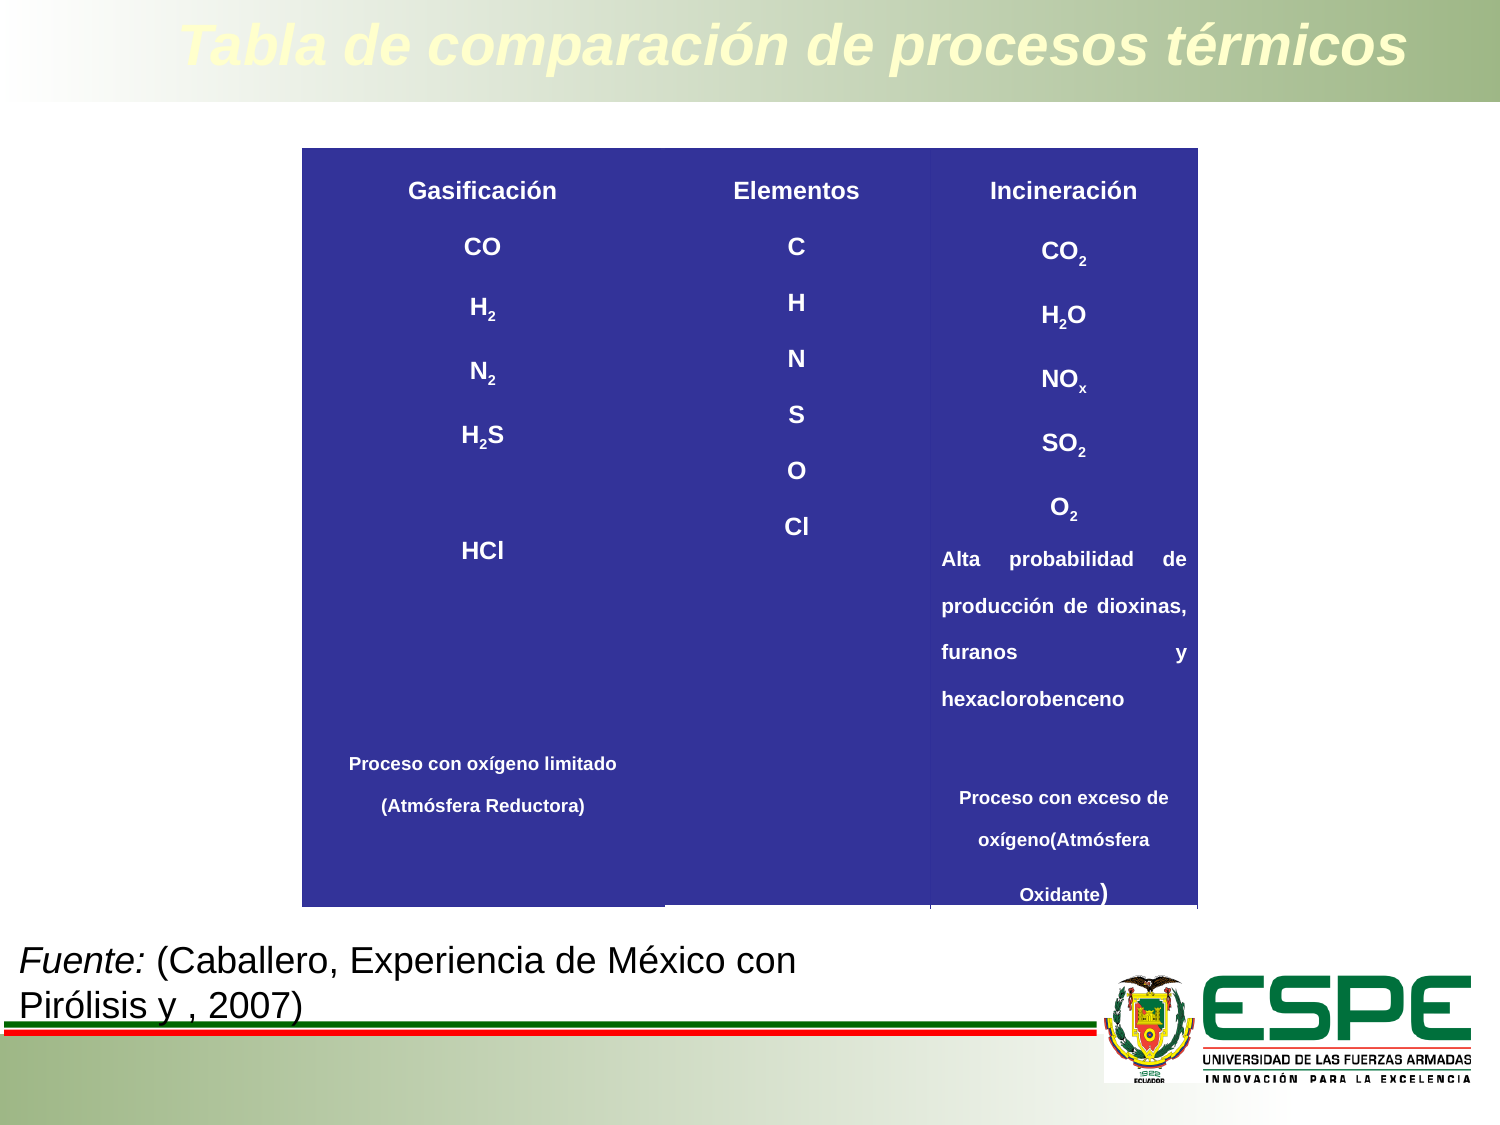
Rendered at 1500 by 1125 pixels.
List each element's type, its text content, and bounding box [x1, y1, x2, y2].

picture [1104, 975, 1483, 1083]
table_header Incineración CO2 H2O NOx SO2 O2 Alta probabilidad de producción de dioxinas, furanos y hexaclorobenceno Proceso con exceso de oxígeno(Atmósfera Oxidante) [931, 150, 1197, 905]
title Tabla de comparación de procesos térmicos [75, 0, 1425, 126]
table_header Elementos C H N S O Cl [665, 150, 930, 905]
table_header Gasificación CO H2 N2 H2S HCl Proceso con oxígeno limitado (Atmósfera Reductora) [303, 150, 661, 906]
text_box Fuente: (Caballero, Experiencia de México con Pirólisis y , 2007) [3, 928, 916, 1034]
